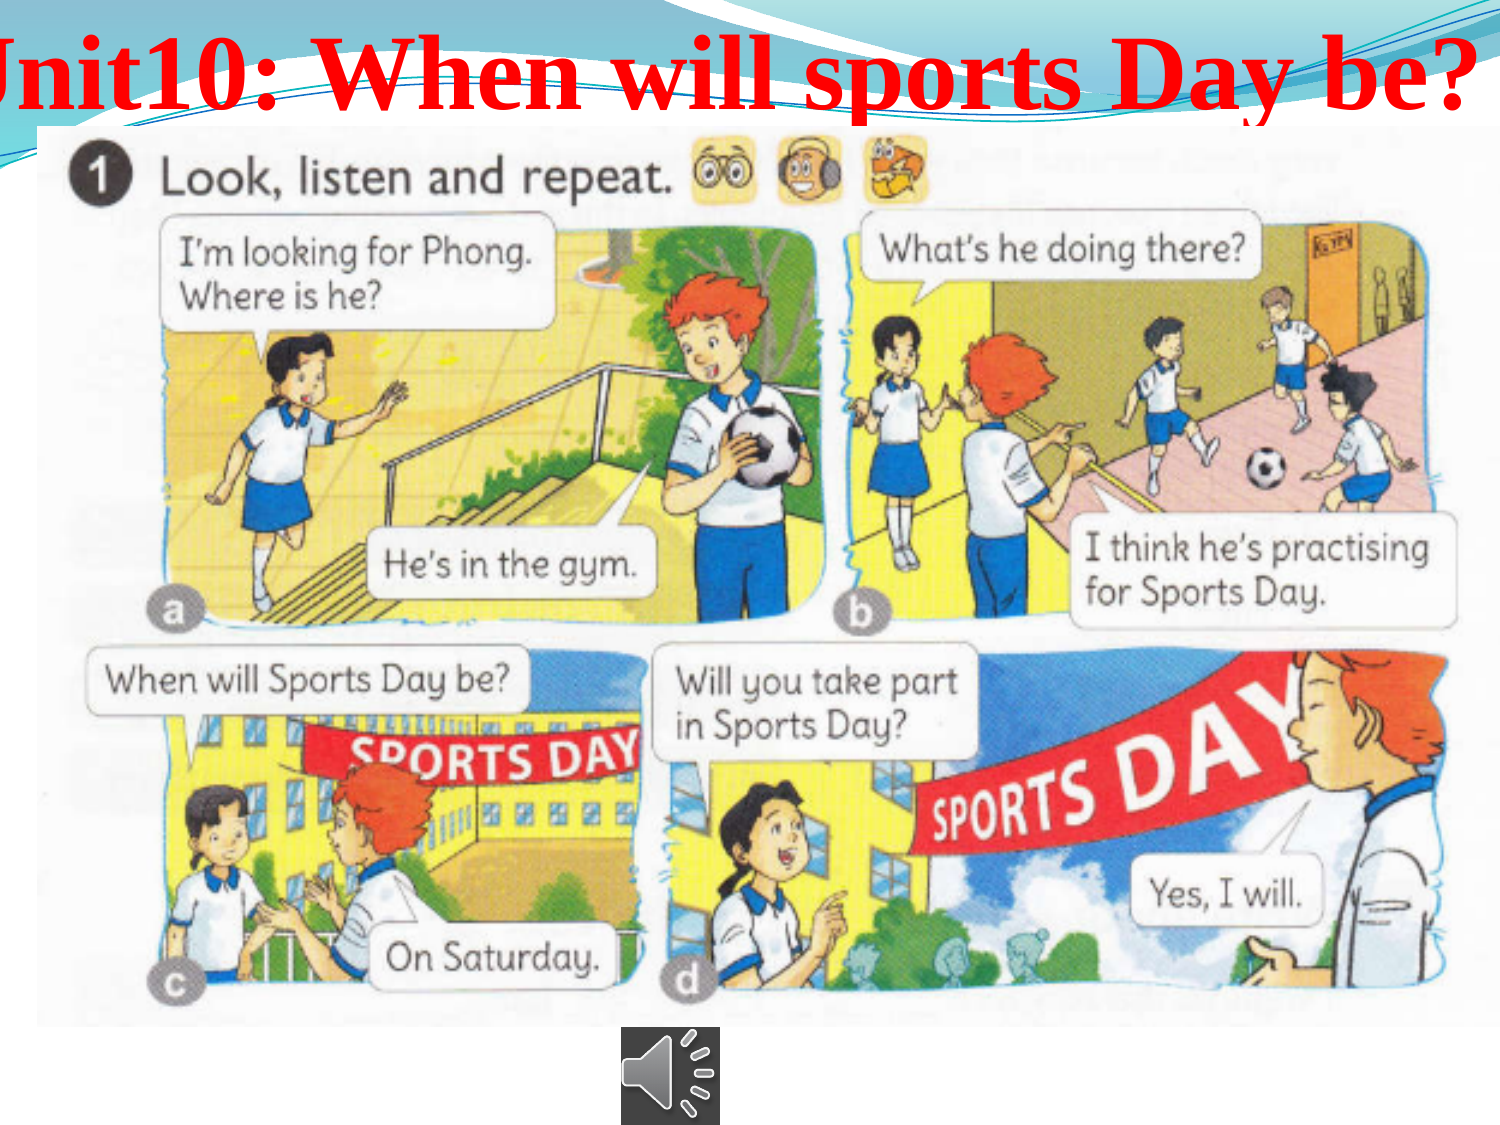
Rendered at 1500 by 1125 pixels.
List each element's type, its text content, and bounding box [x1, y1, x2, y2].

picture [37, 125, 1500, 1125]
title Unit10: When will sports Day be? [0, 2, 1488, 163]
